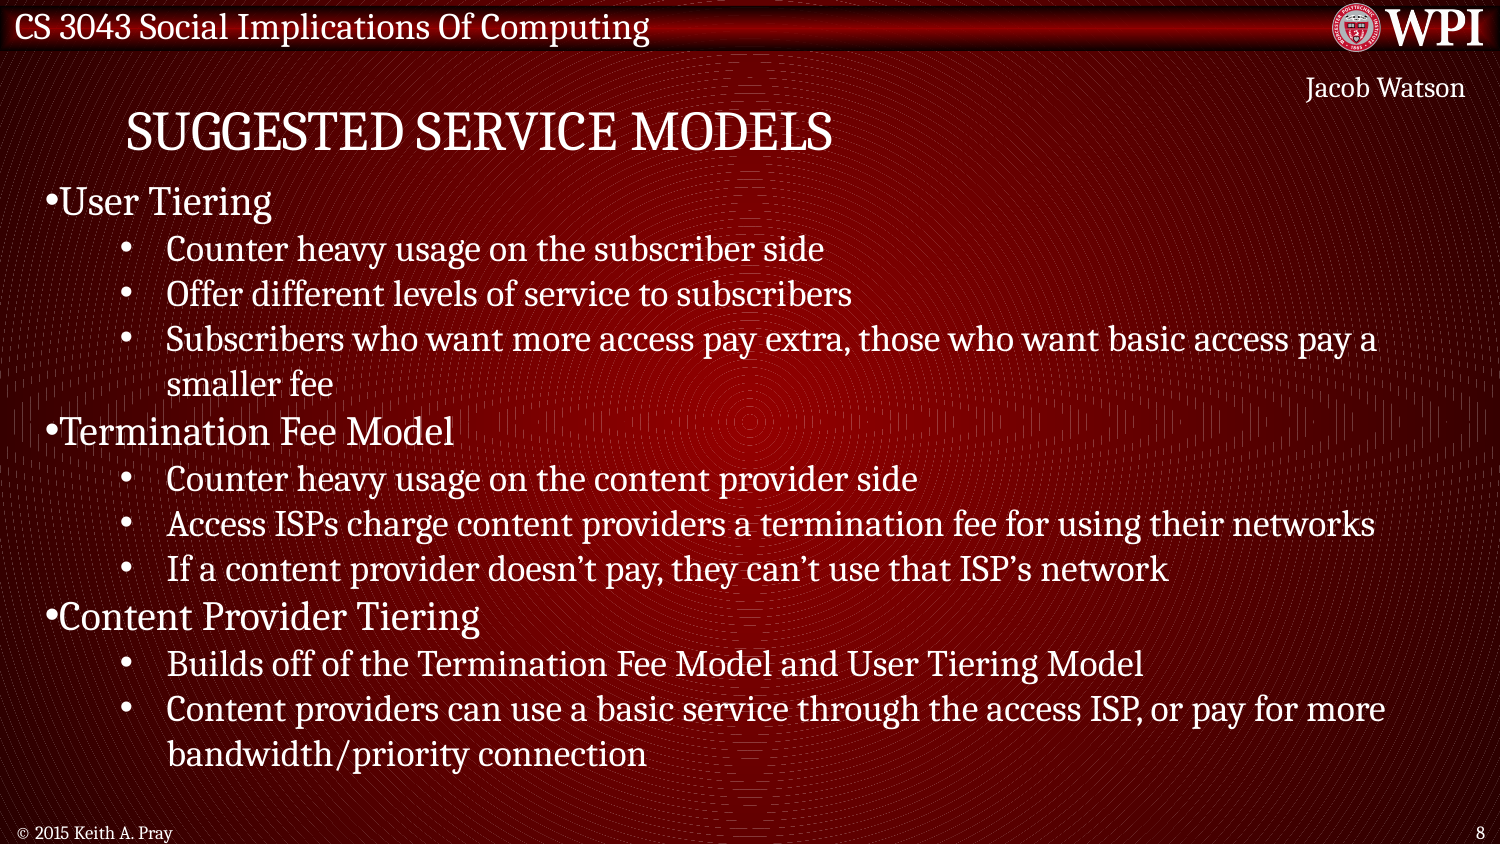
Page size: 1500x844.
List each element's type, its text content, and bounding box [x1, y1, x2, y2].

picture [1332, 3, 1483, 52]
title Suggested service models [112, 59, 1388, 166]
text_box User Tiering Counter heavy usage on the subscriber side Offer different levels of service to subscribers Subscribers who want more access pay extra, those who want basic access pay a smaller fee Termination Fee Model Counter heavy usage on the content provider side Access ISPs charge content providers a termination fee for using their networks If a content provider doesn’t pay, they can’t use that ISP’s network Content Provider Tiering Builds off of the Termination Fee Model and User Tiering Model Content providers can use a basic service through the access ISP, or pay for more bandwidth/priority connection [30, 166, 1486, 782]
footer © 2015 Keith A. Pray [0, 819, 913, 844]
slide_number 8 [1397, 819, 1500, 844]
text_box Jacob Watson [1123, 61, 1481, 111]
